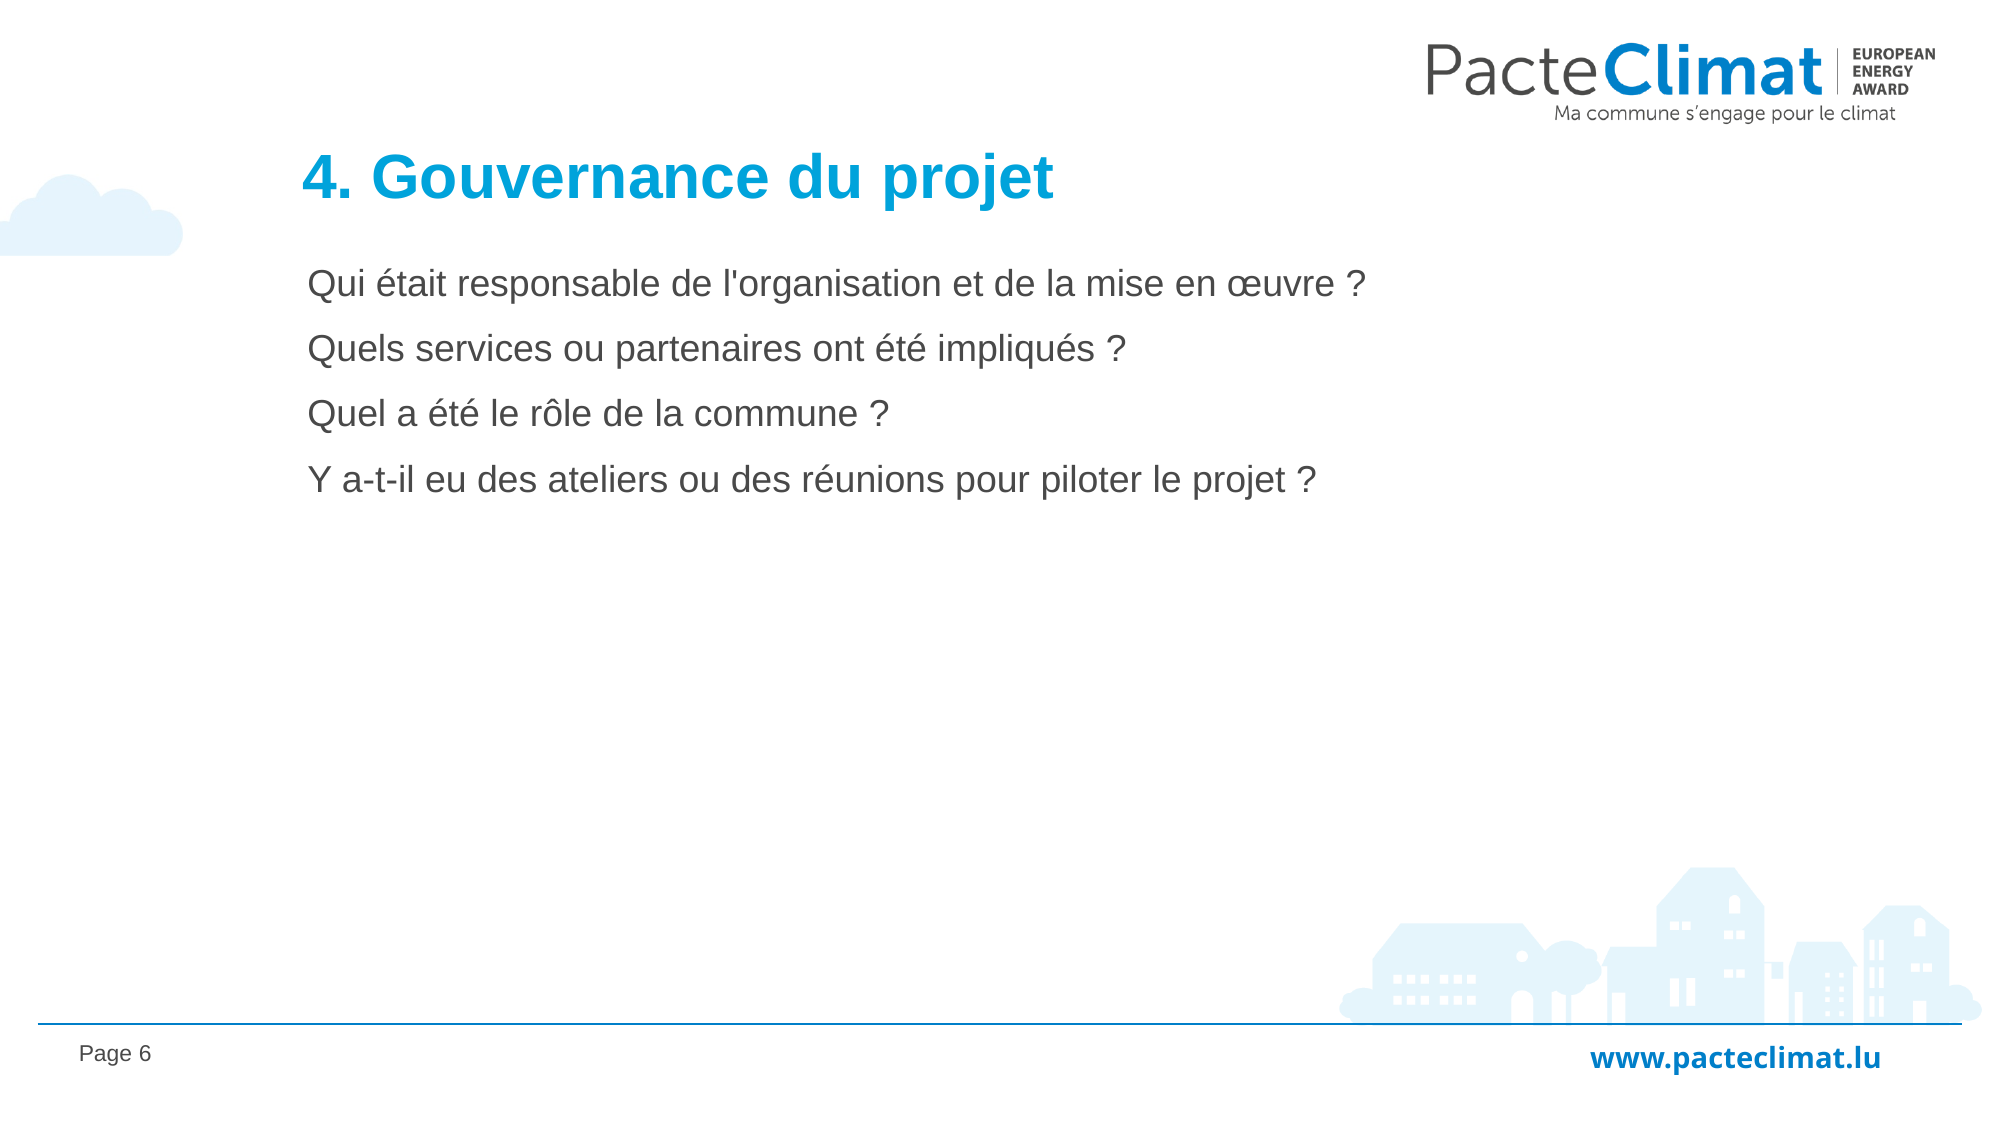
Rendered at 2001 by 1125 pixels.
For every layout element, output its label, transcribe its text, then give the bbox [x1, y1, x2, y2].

title 4. Gouvernance du projet [287, 129, 1863, 220]
picture [0, 174, 183, 256]
picture [1415, 16, 1945, 144]
list Qui était responsable de l'organisation et de la mise en œuvre ? Quels services ou partenaires ont été impliqués ? Quel a été le rôle de la commune ? Y a-t-il eu des ateliers ou des réunions pour piloter le projet ? [292, 256, 1863, 991]
picture [1318, 848, 2000, 1052]
